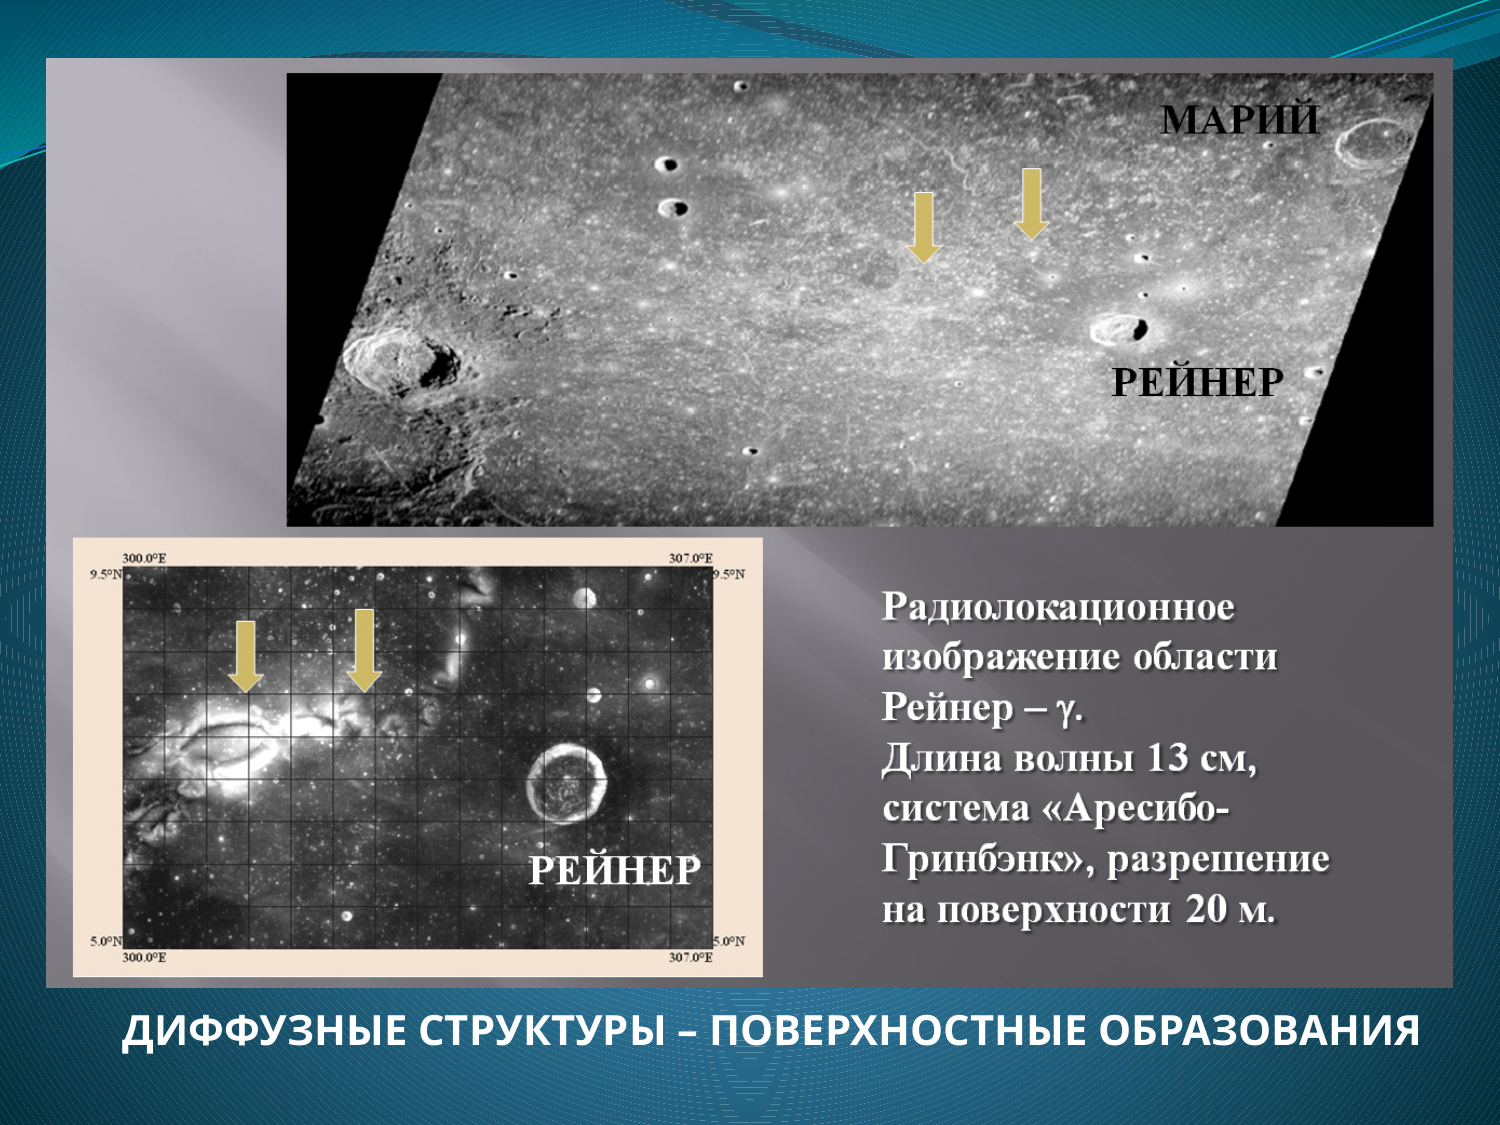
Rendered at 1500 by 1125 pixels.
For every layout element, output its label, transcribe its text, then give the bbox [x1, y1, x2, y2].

picture [46, 58, 1454, 988]
text_box ДИФФУЗНЫЕ СТРУКТУРЫ – ПОВЕРХНОСТНЫЕ ОБРАЗОВАНИЯ [107, 999, 1438, 1061]
